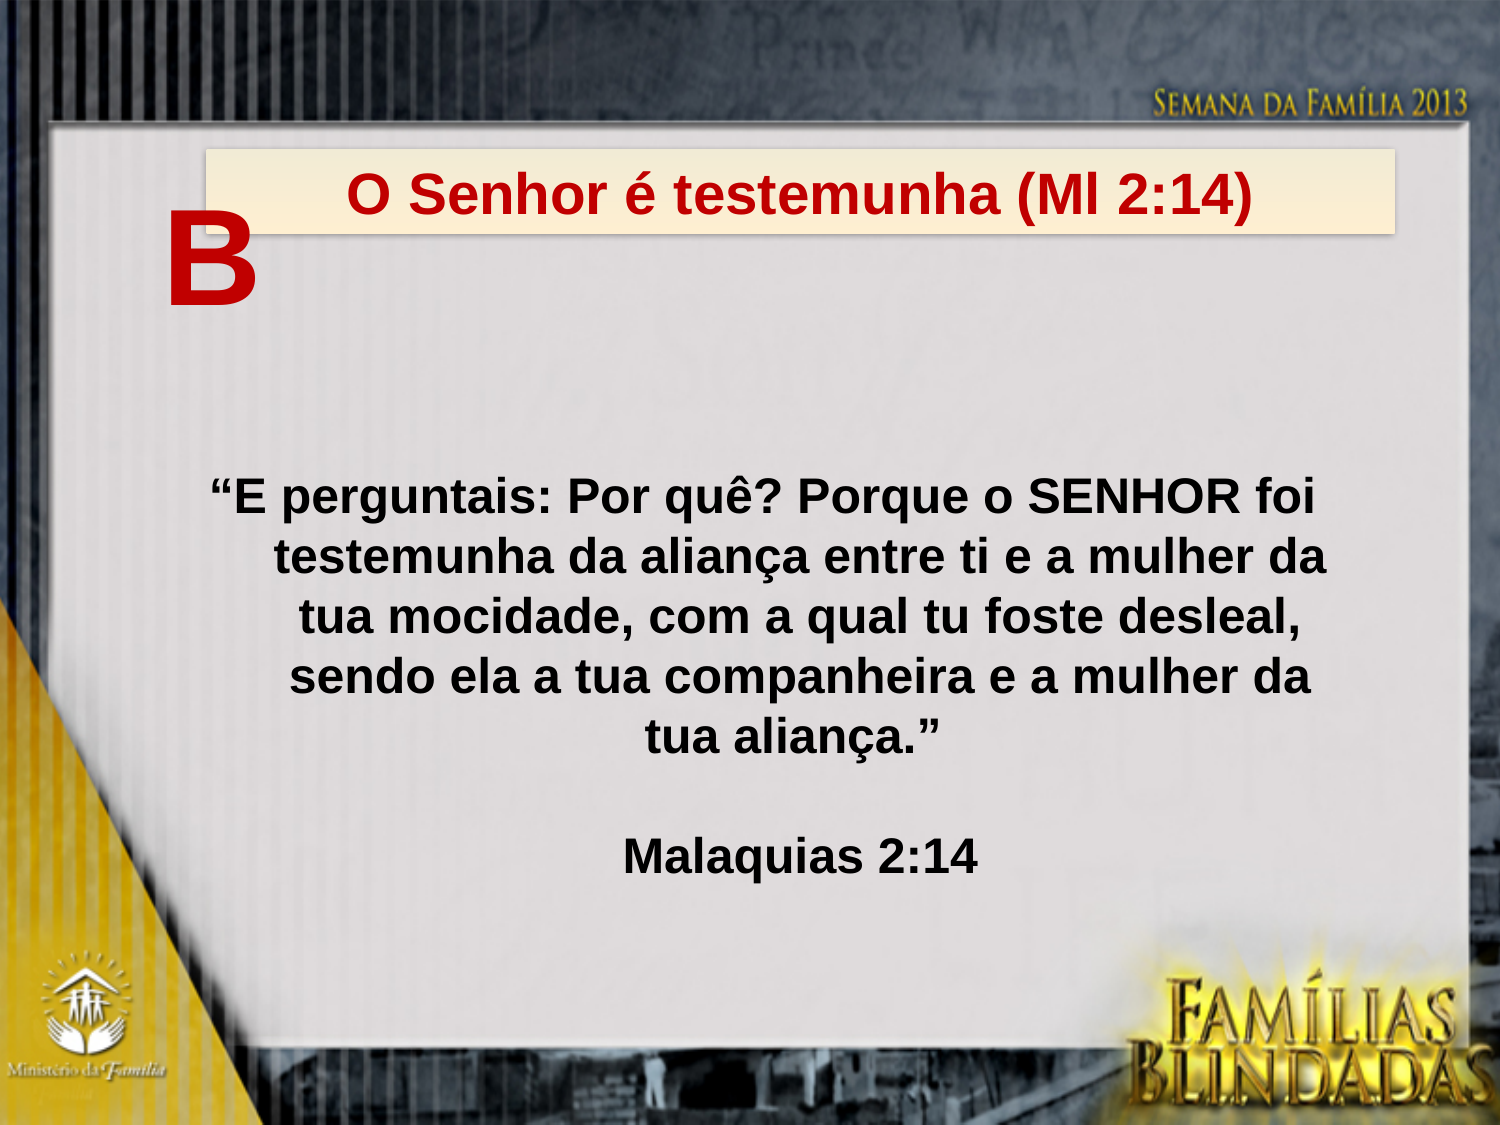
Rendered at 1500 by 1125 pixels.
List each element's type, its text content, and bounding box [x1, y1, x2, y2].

picture [0, 0, 1500, 1125]
text_box “E perguntais: Por quê? Porque o SENHOR foi testemunha da aliança entre ti e a mulher da tua mocidade, com a qual tu foste desleal, sendo ela a tua companheira e a mulher da tua aliança.” Malaquias 2:14 [159, 456, 1367, 891]
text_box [29, 148, 1395, 343]
